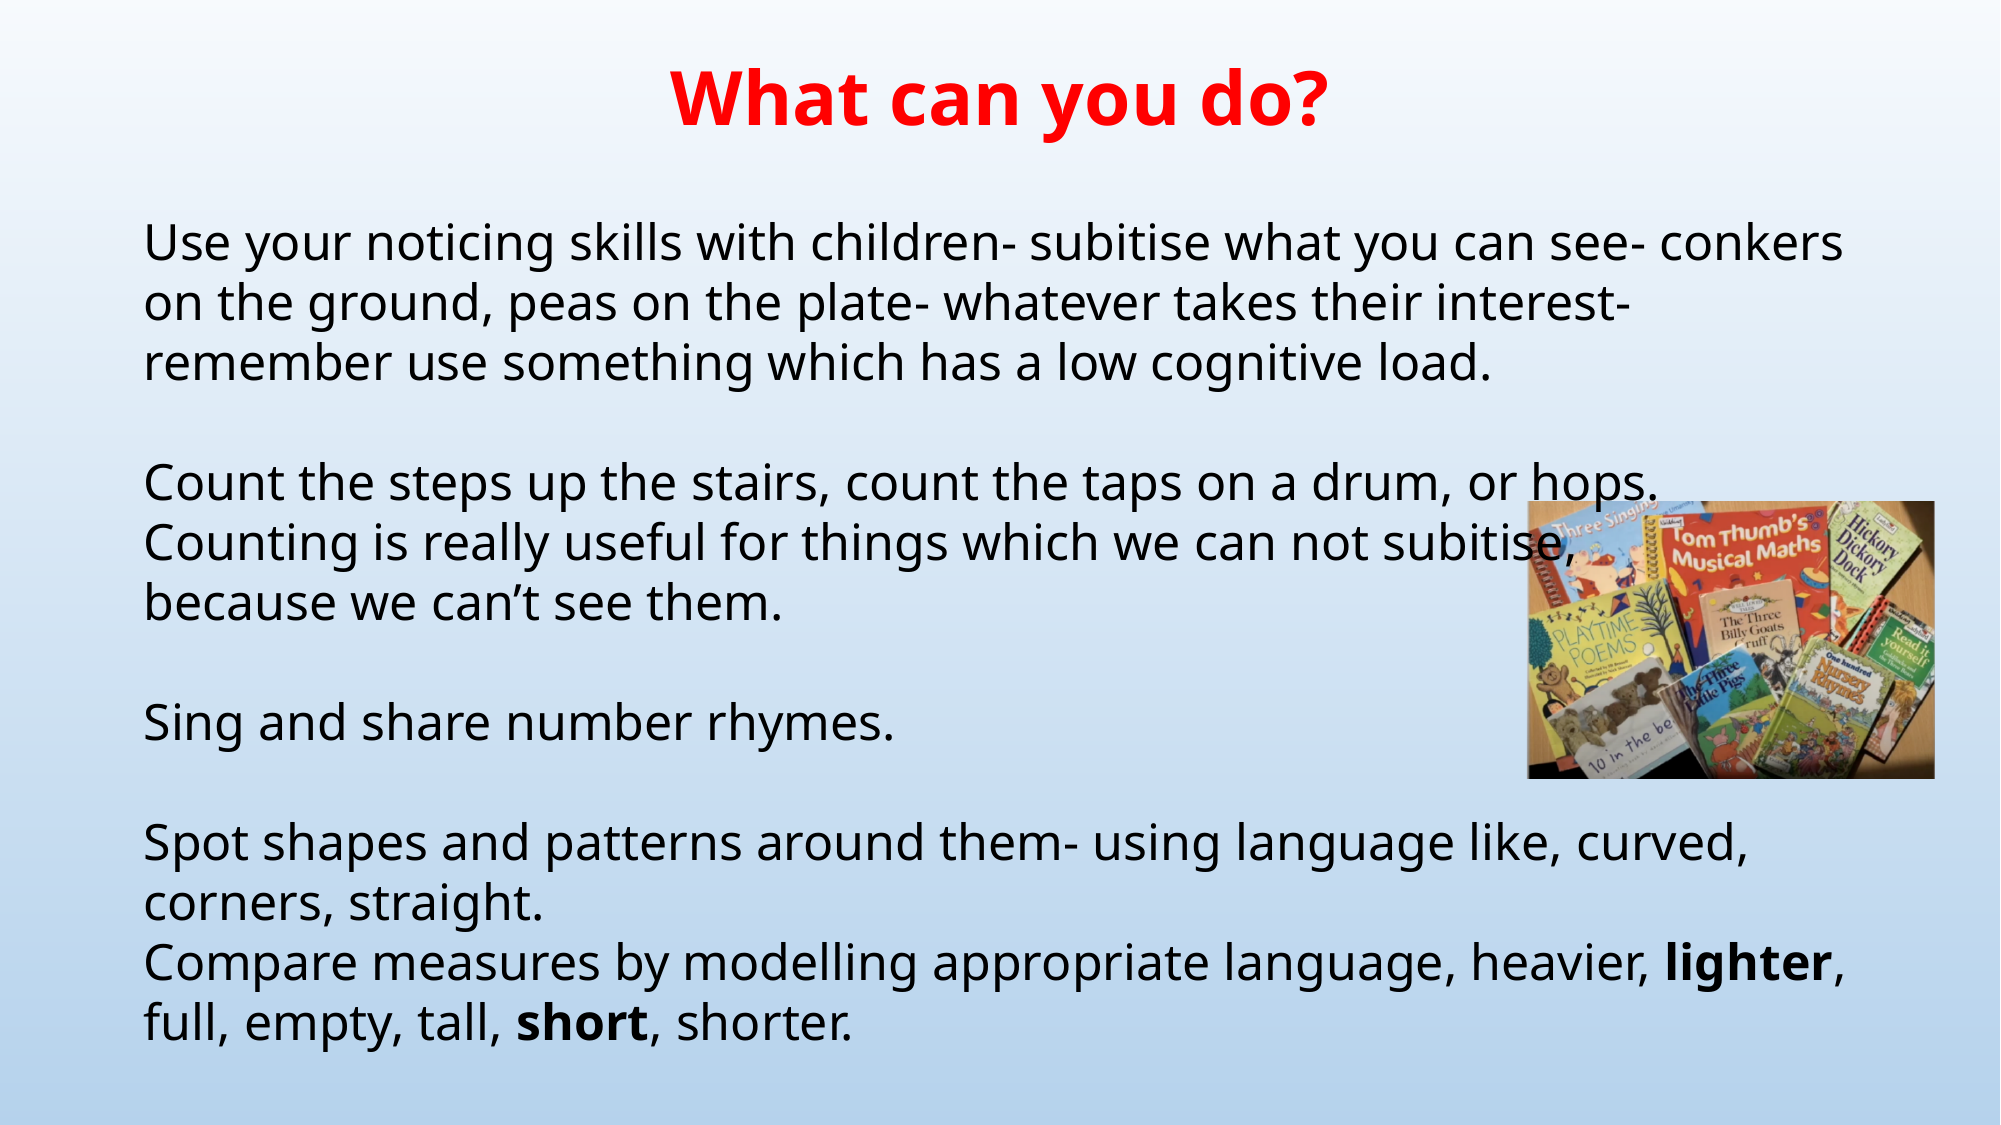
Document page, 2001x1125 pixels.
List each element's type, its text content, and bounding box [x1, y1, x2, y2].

picture [1526, 501, 1935, 779]
text_box What can you do? Use your noticing skills with children- subitise what you can see- conkers on the ground, peas on the plate- whatever takes their interest- remember use something which has a low cognitive load. Count the steps up the stairs, count the taps on a drum, or hops. Counting is really useful for things which we can not subitise, because we can’t see them. Sing and share number rhymes. Spot shapes and patterns around them- using language like, curved, corners, straight. Compare measures by modelling appropriate language, heavier, lighter, full, empty, tall, short, shorter. [128, 43, 1872, 1125]
